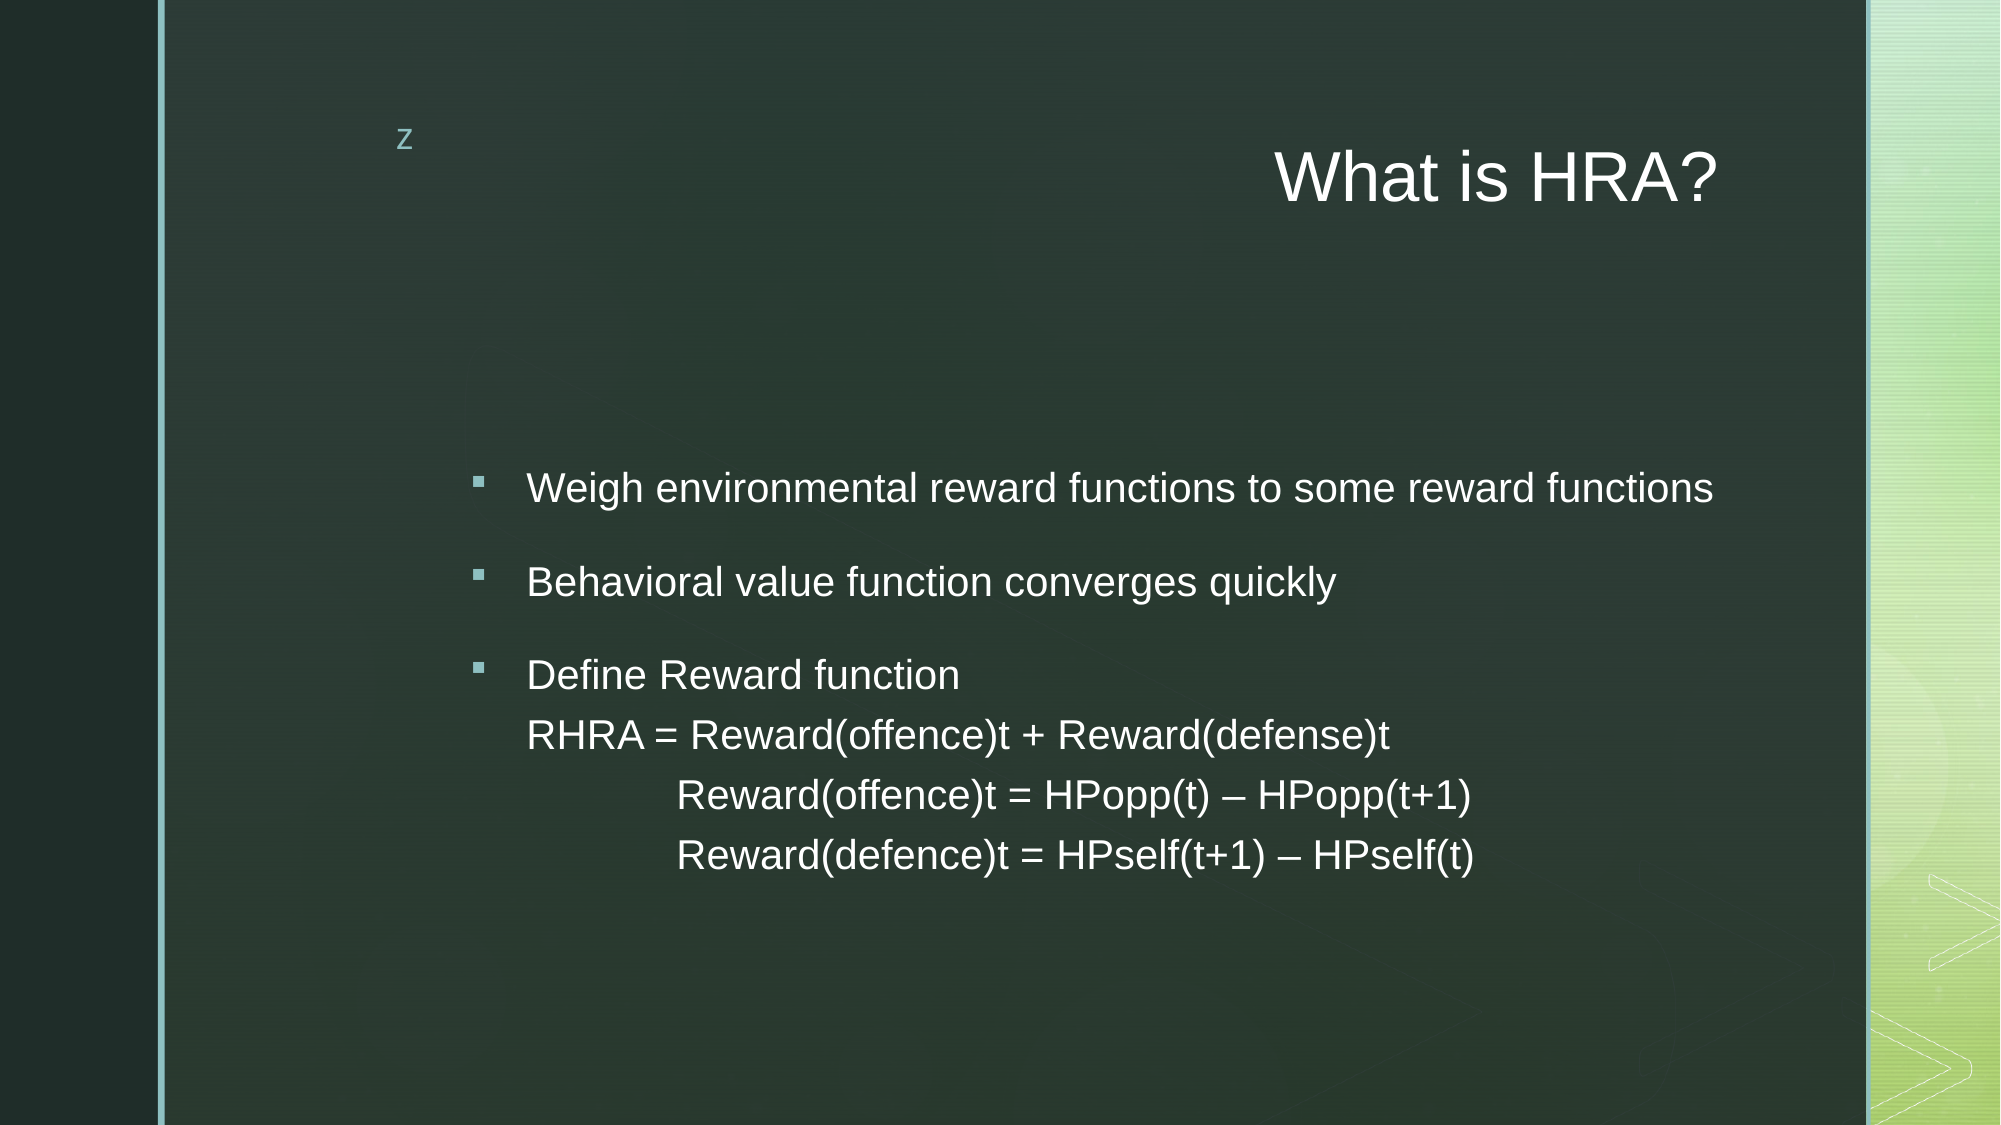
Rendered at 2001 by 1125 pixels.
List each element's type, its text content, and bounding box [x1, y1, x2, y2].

title What is HRA? [428, 132, 1734, 310]
picture [1871, 0, 2001, 1125]
list Weigh environmental reward functions to some reward functions Behavioral value function converges quickly Define Reward function RHRA = Reward(offence)t + Reward(defense)t Reward(offence)t = HPopp(t) – HPopp(t+1) Reward(defence)t = HPself(t+1) – HPself(t) [454, 336, 1734, 993]
